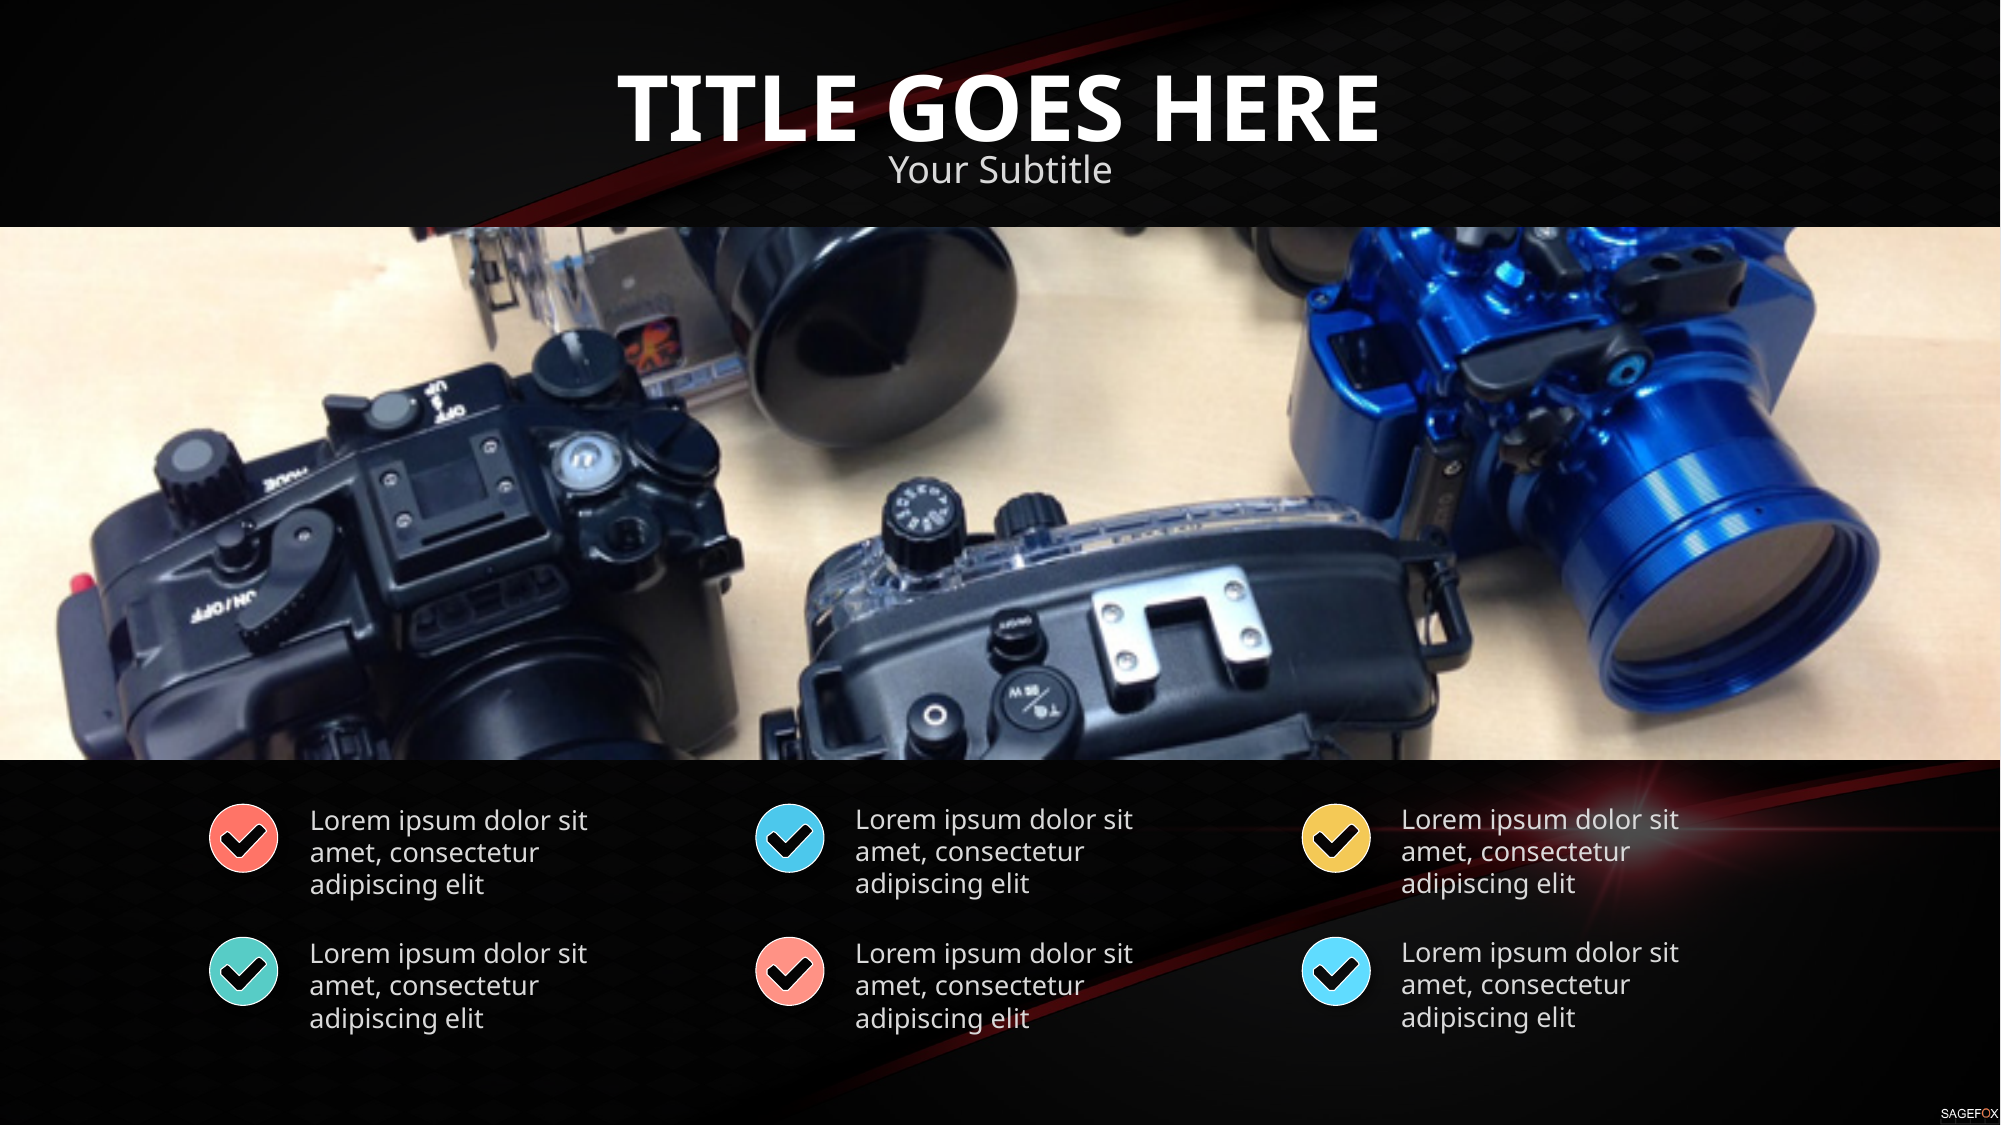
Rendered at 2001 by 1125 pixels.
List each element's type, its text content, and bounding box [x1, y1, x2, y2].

text_box Lorem ipsum dolor sit amet, consectetur adipiscing elit [299, 797, 675, 906]
picture [0, 0, 2001, 1125]
text_box Lorem ipsum dolor sit amet, consectetur adipiscing elit [845, 796, 1221, 905]
text_box [1302, 937, 1371, 1006]
text_box [209, 937, 278, 1006]
text_box Lorem ipsum dolor sit amet, consectetur adipiscing elit [1391, 796, 1766, 905]
text_box Lorem ipsum dolor sit amet, consectetur adipiscing elit [299, 930, 675, 1039]
text_box [755, 937, 824, 1006]
text_box Lorem ipsum dolor sit amet, consectetur adipiscing elit [845, 930, 1221, 1039]
text_box [0, 227, 2000, 760]
text_box [209, 804, 278, 873]
text_box [755, 804, 824, 873]
text_box [1302, 804, 1371, 873]
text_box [548, 42, 1452, 199]
text_box Lorem ipsum dolor sit amet, consectetur adipiscing elit [1391, 930, 1766, 1038]
